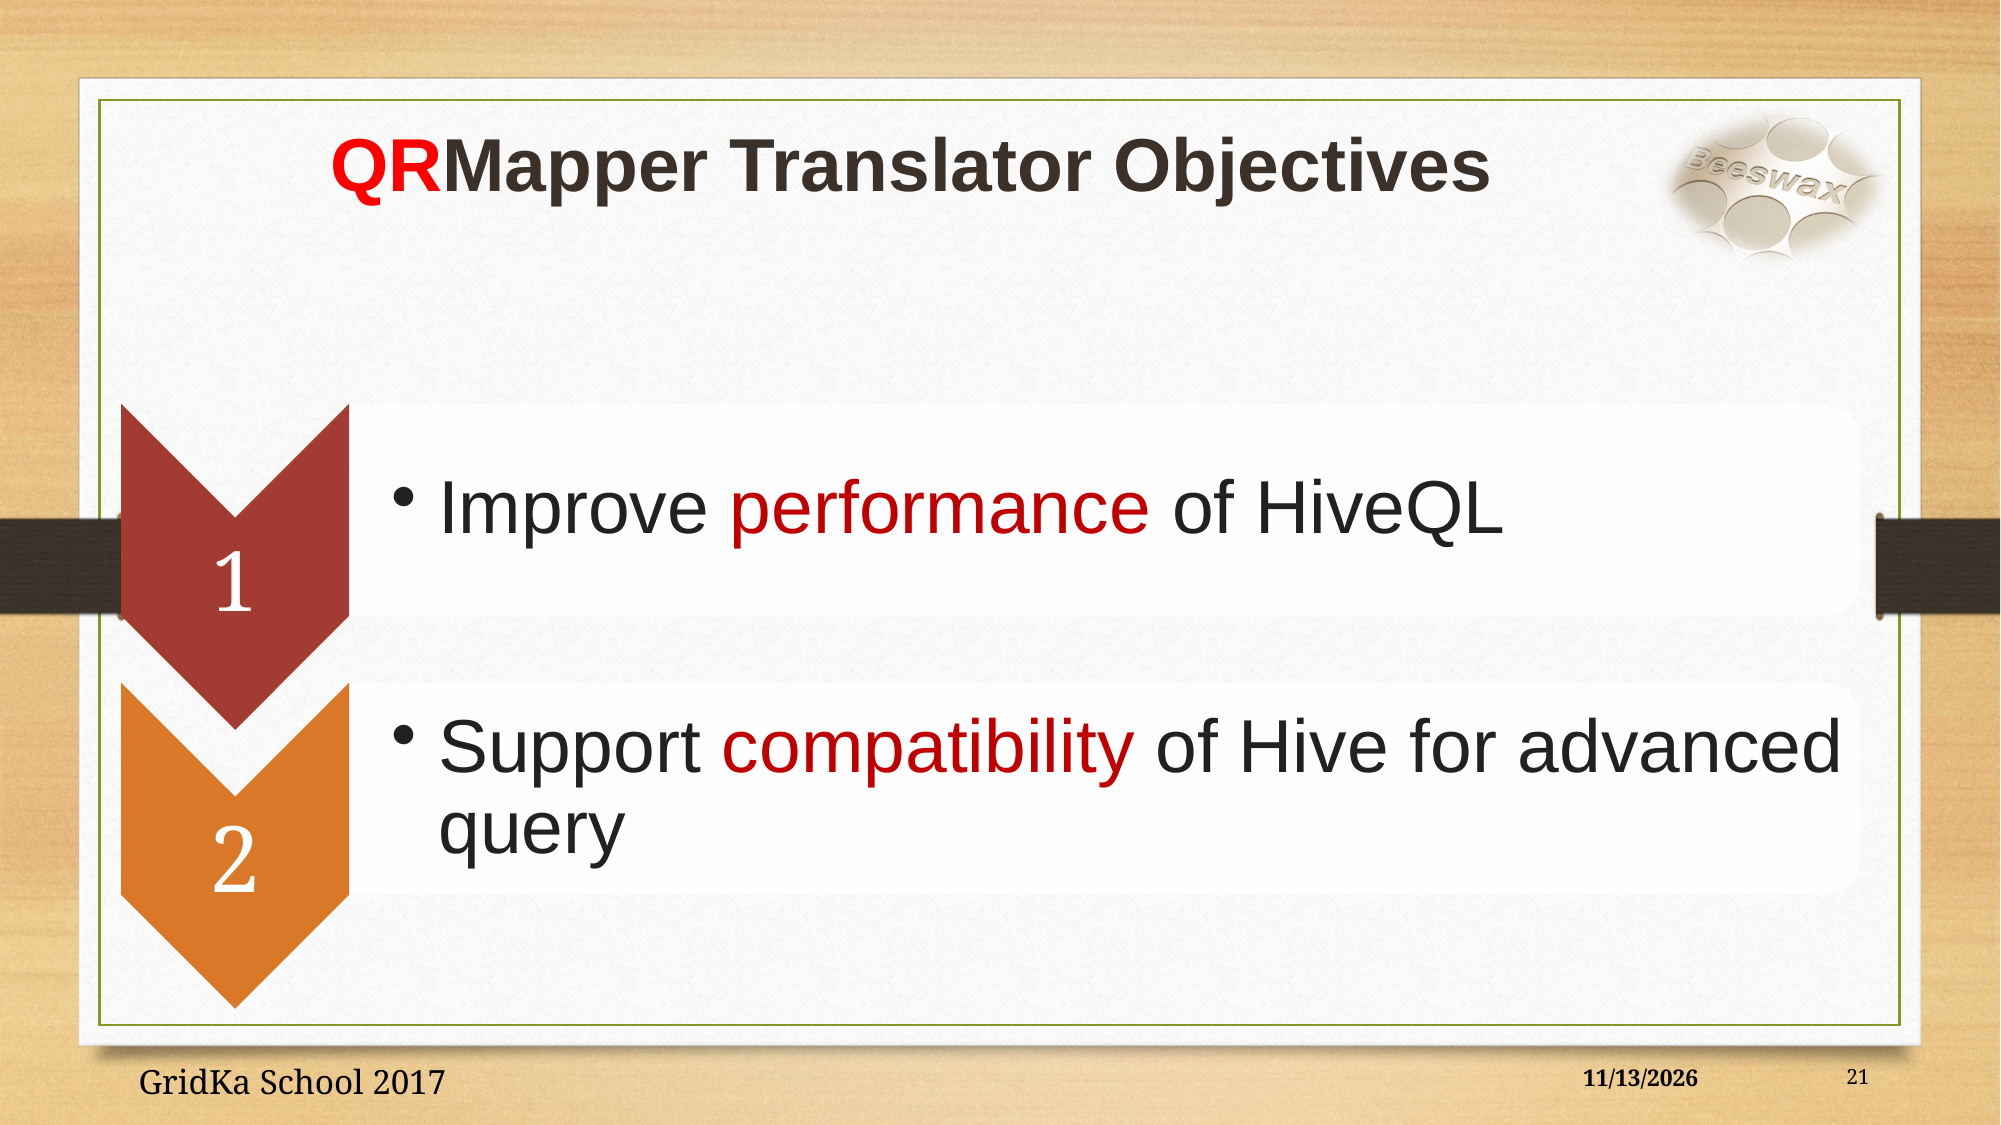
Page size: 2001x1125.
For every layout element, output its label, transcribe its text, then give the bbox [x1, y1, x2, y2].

footer GridKa School 2017 [123, 1058, 1323, 1105]
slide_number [1450, 1056, 1714, 1103]
slide_number 21 [1795, 1055, 1885, 1101]
text_box QRMapper Translator Objectives [228, 102, 1615, 221]
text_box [120, 402, 1861, 1010]
picture [0, 0, 2001, 1125]
